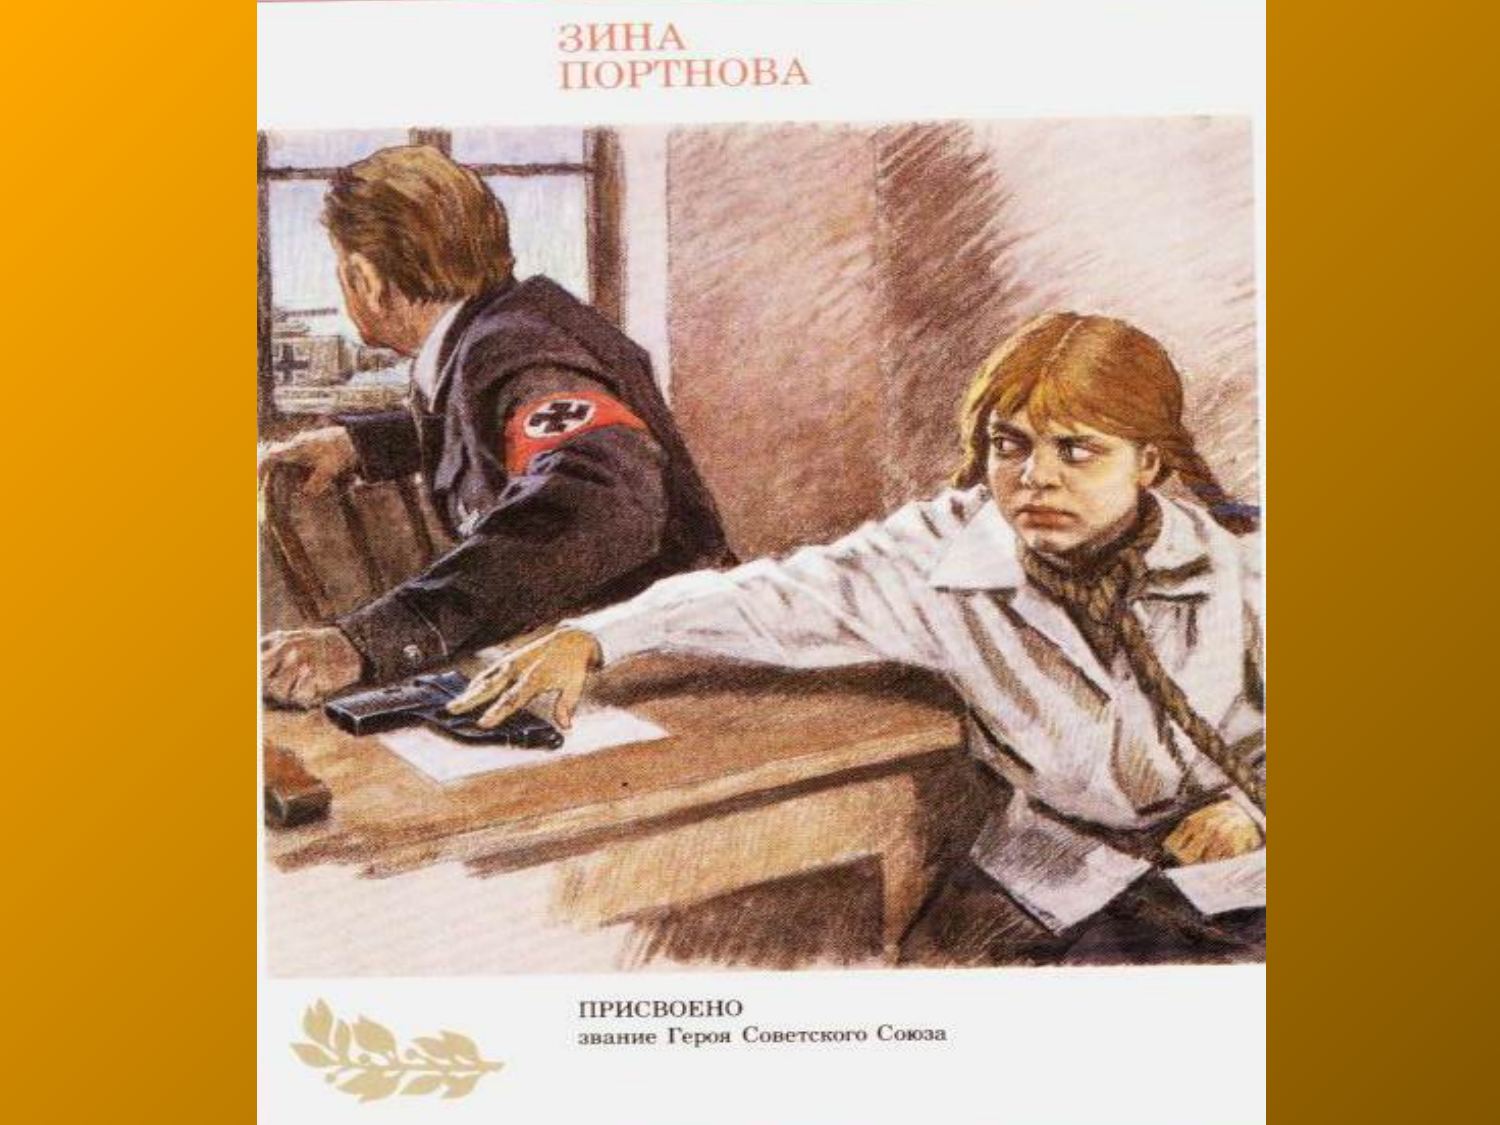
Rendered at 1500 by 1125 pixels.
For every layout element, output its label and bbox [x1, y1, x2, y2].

picture [257, 0, 1266, 1125]
